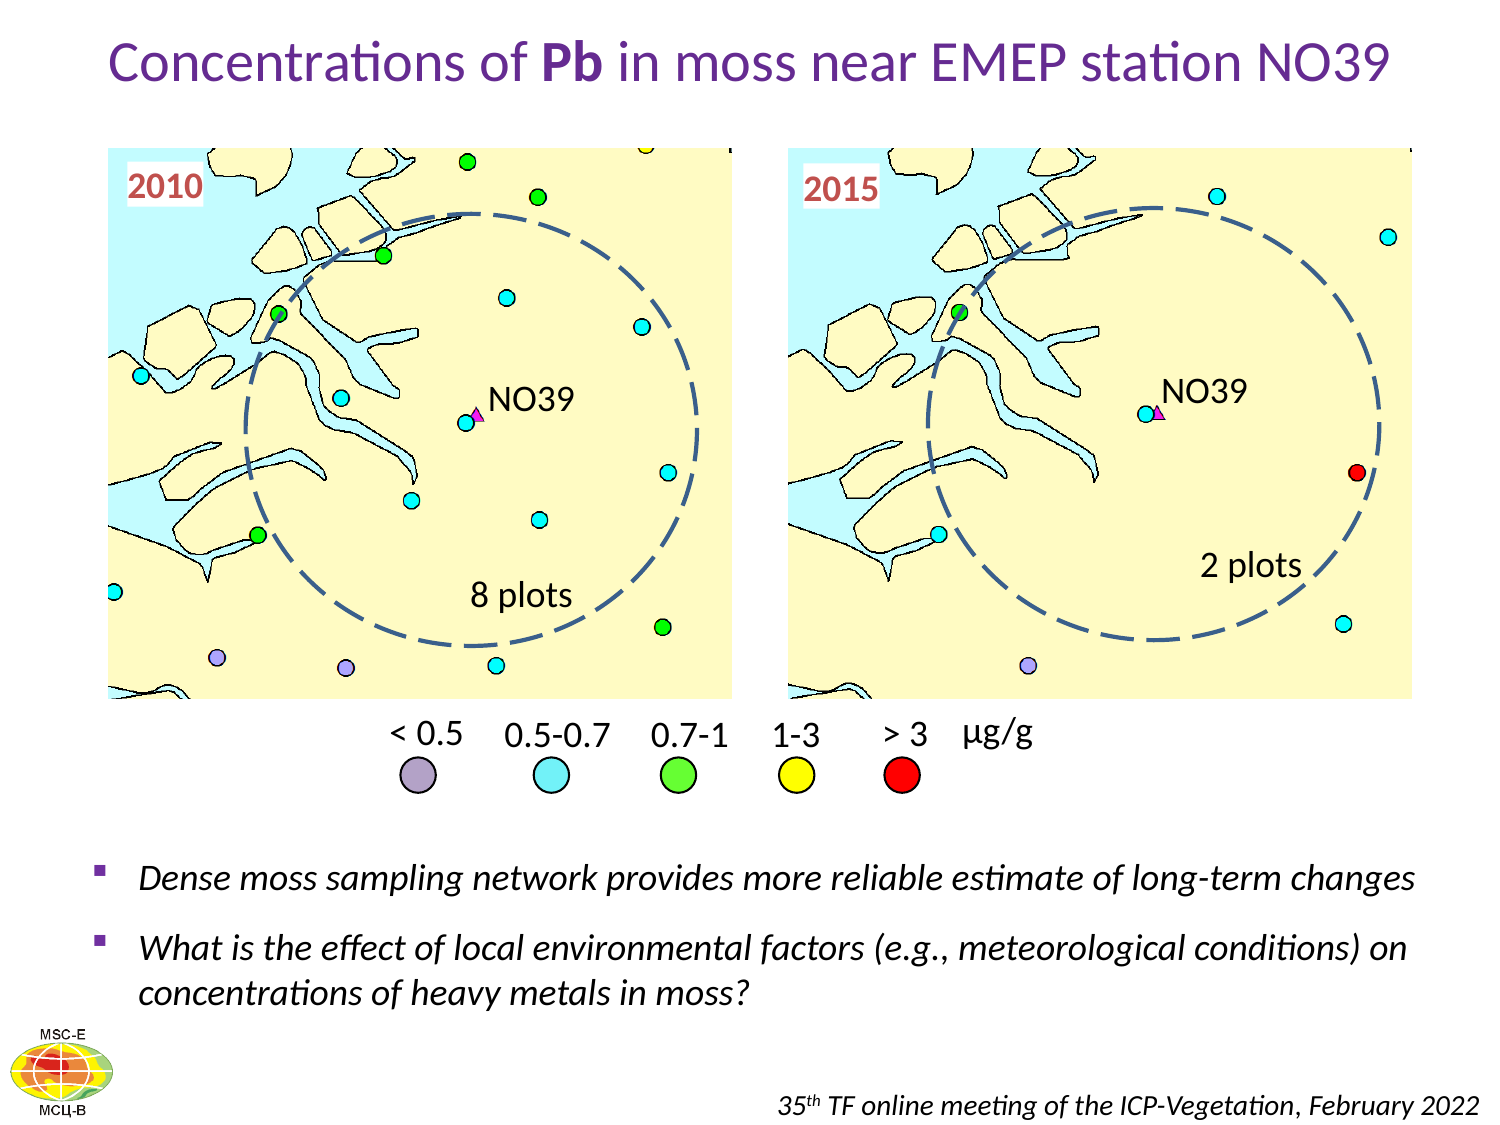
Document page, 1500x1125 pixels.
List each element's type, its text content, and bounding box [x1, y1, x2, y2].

text_box μg/g [947, 707, 1049, 759]
text_box > 3 [873, 708, 929, 754]
text_box Dense moss sampling network provides more reliable estimate of long-term changes What is the effect of local environmental factors (e.g., meteorological conditions) on concentrations of heavy metals in moss? [76, 846, 1447, 1021]
text_box 0.5-0.7 [495, 710, 612, 756]
text_box [658, 756, 699, 795]
picture [108, 148, 732, 699]
text_box [398, 755, 438, 795]
picture [788, 148, 1412, 699]
text_box < 0.5 [389, 707, 465, 753]
text_box [776, 756, 817, 795]
text_box [882, 755, 922, 795]
picture [10, 1029, 113, 1118]
text_box Concentrations of Pb in moss near EMEP station NO39 [0, 16, 1500, 101]
text_box [531, 756, 572, 795]
text_box 1-3 [762, 710, 821, 756]
text_box 0.7-1 [642, 710, 729, 756]
